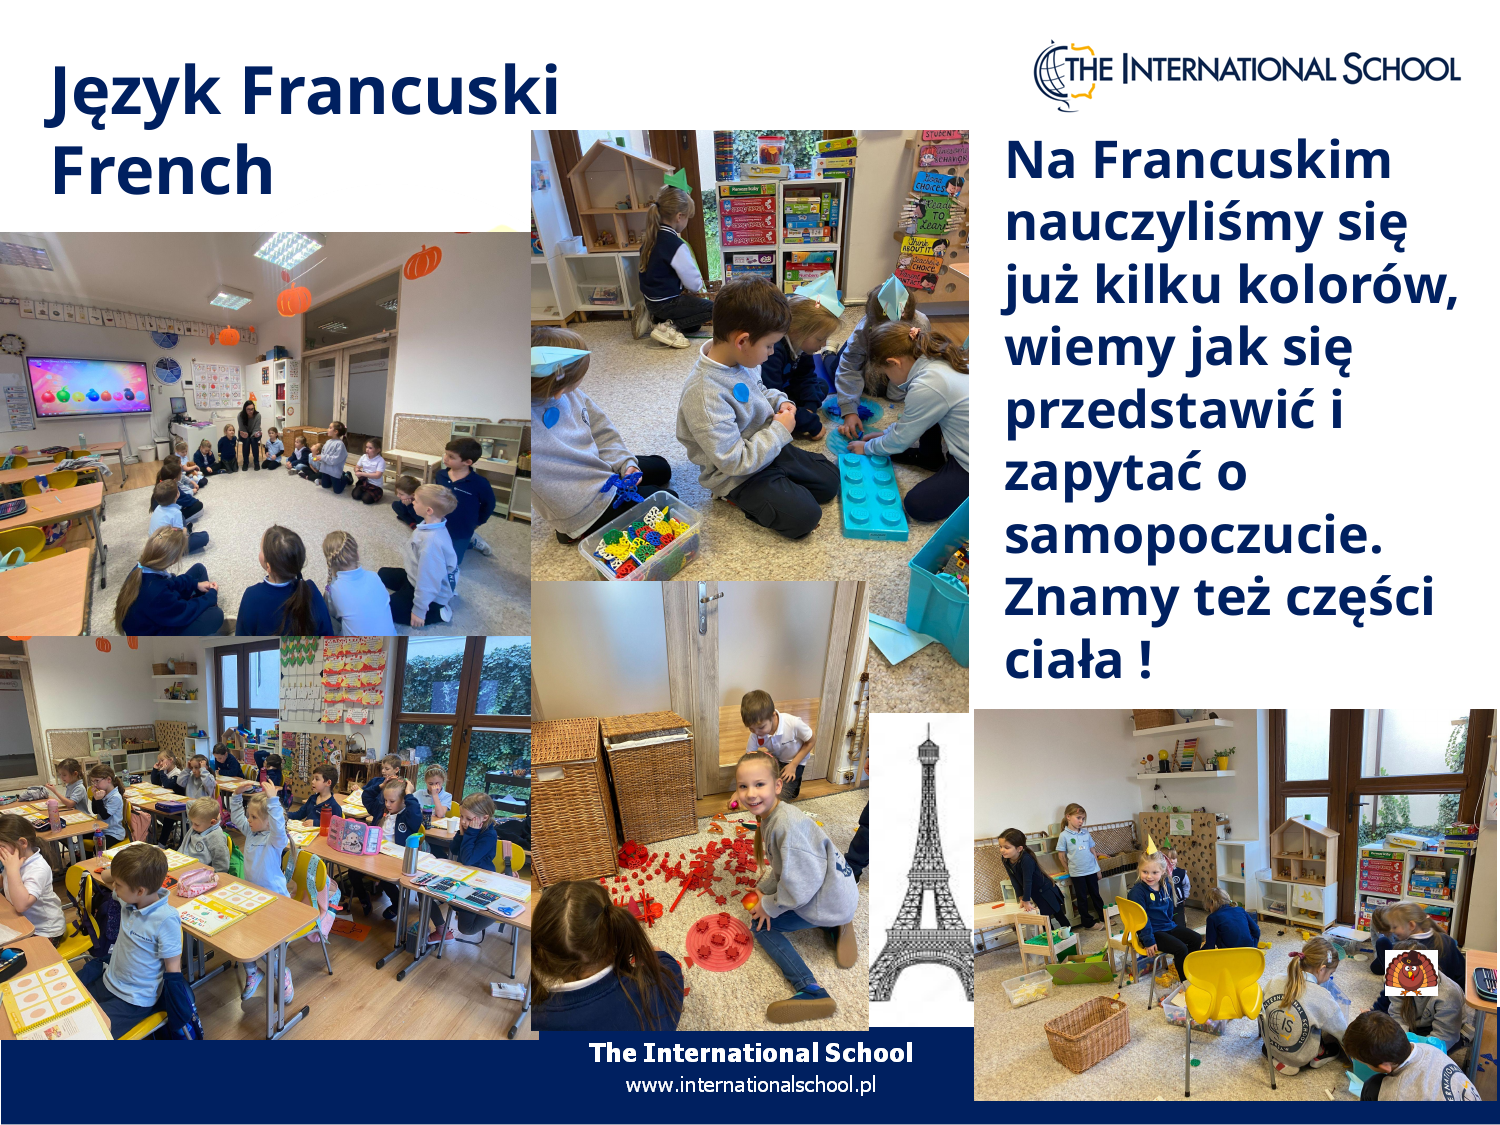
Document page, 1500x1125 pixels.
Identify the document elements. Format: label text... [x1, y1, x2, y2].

picture [0, 0, 1500, 1125]
text_box Na Francuskim nauczyliśmy się już kilku kolorów, wiemy jak się przedstawić i zapytać o samopoczucie. Znamy też części ciała ! [989, 111, 1482, 704]
title Język Francuski French [34, 33, 597, 222]
